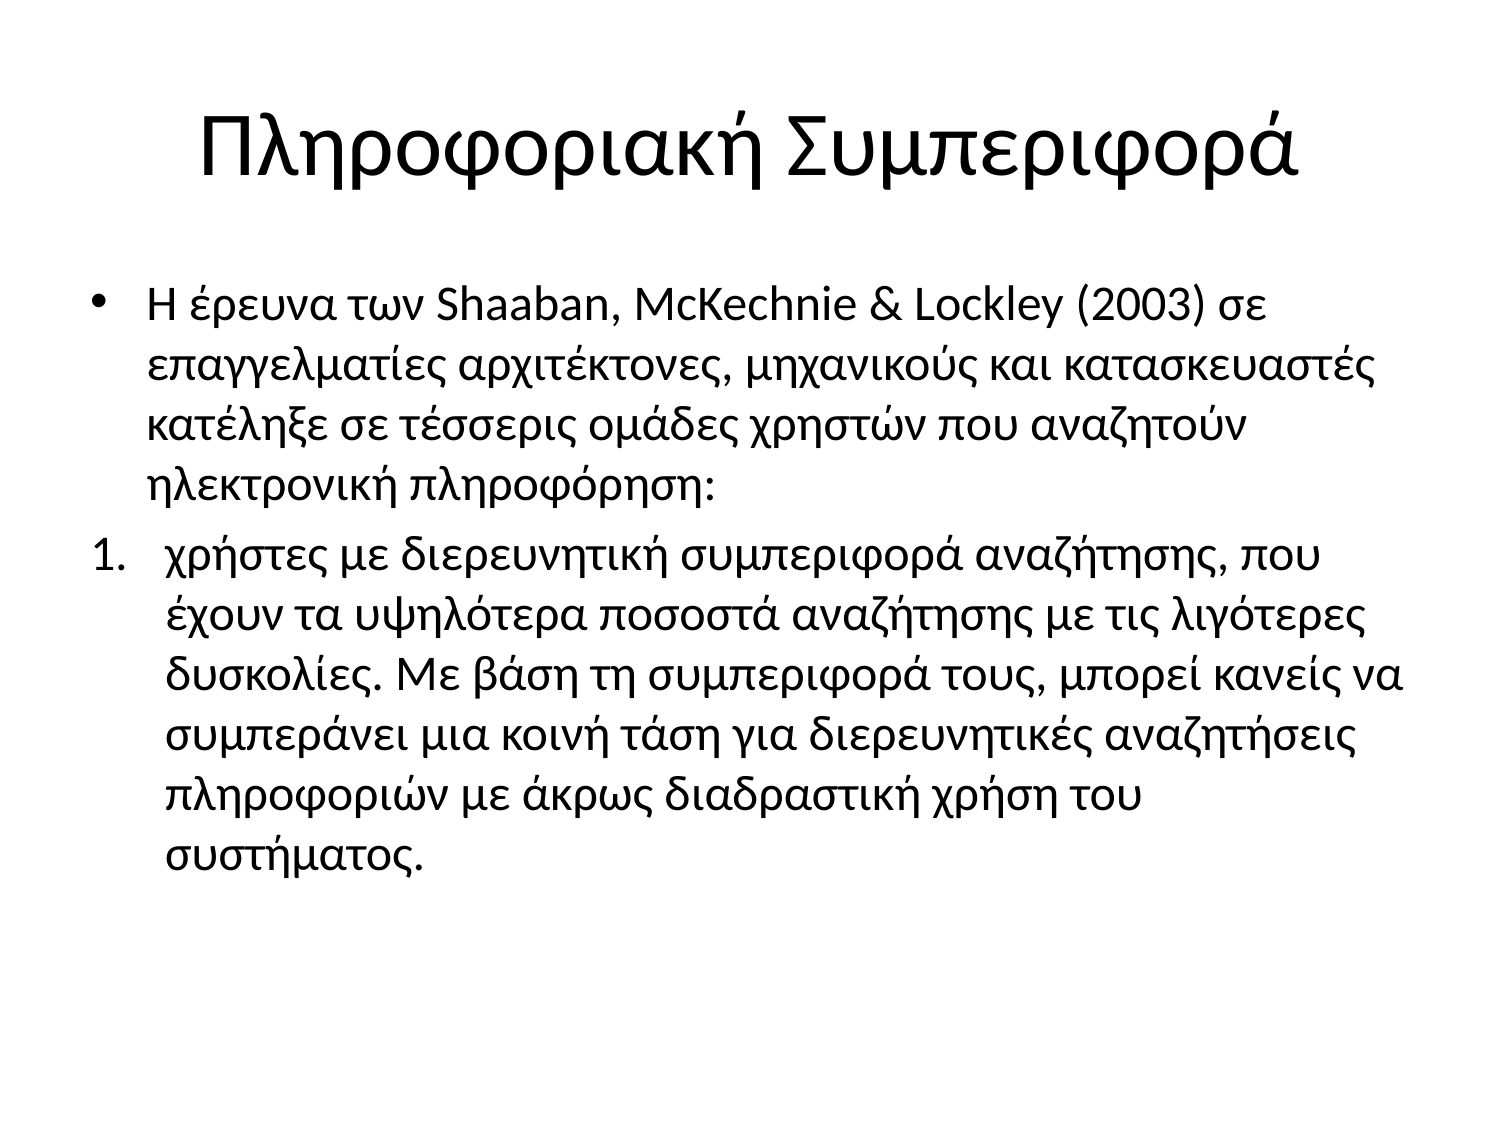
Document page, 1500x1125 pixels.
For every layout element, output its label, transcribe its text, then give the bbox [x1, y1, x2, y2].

title Πληροφοριακή Συμπεριφορά [75, 45, 1425, 233]
list Η έρευνα των Shaaban, McKechnie & Lockley (2003) σε επαγγελματίες αρχιτέκτονες, μηχανικούς και κατασκευαστές κατέληξε σε τέσσερις ομάδες χρηστών που αναζητούν ηλεκτρονική πληροφόρηση: χρήστες με διερευνητική συμπεριφορά αναζήτησης, που έχουν τα υψηλότερα ποσοστά αναζήτησης με τις λιγότερες δυσκολίες. Με βάση τη συμπεριφορά τους, μπορεί κανείς να συμπεράνει μια κοινή τάση για διερευνητικές αναζητήσεις πληροφοριών με άκρως διαδραστική χρήση του συστήματος. [75, 262, 1425, 1005]
